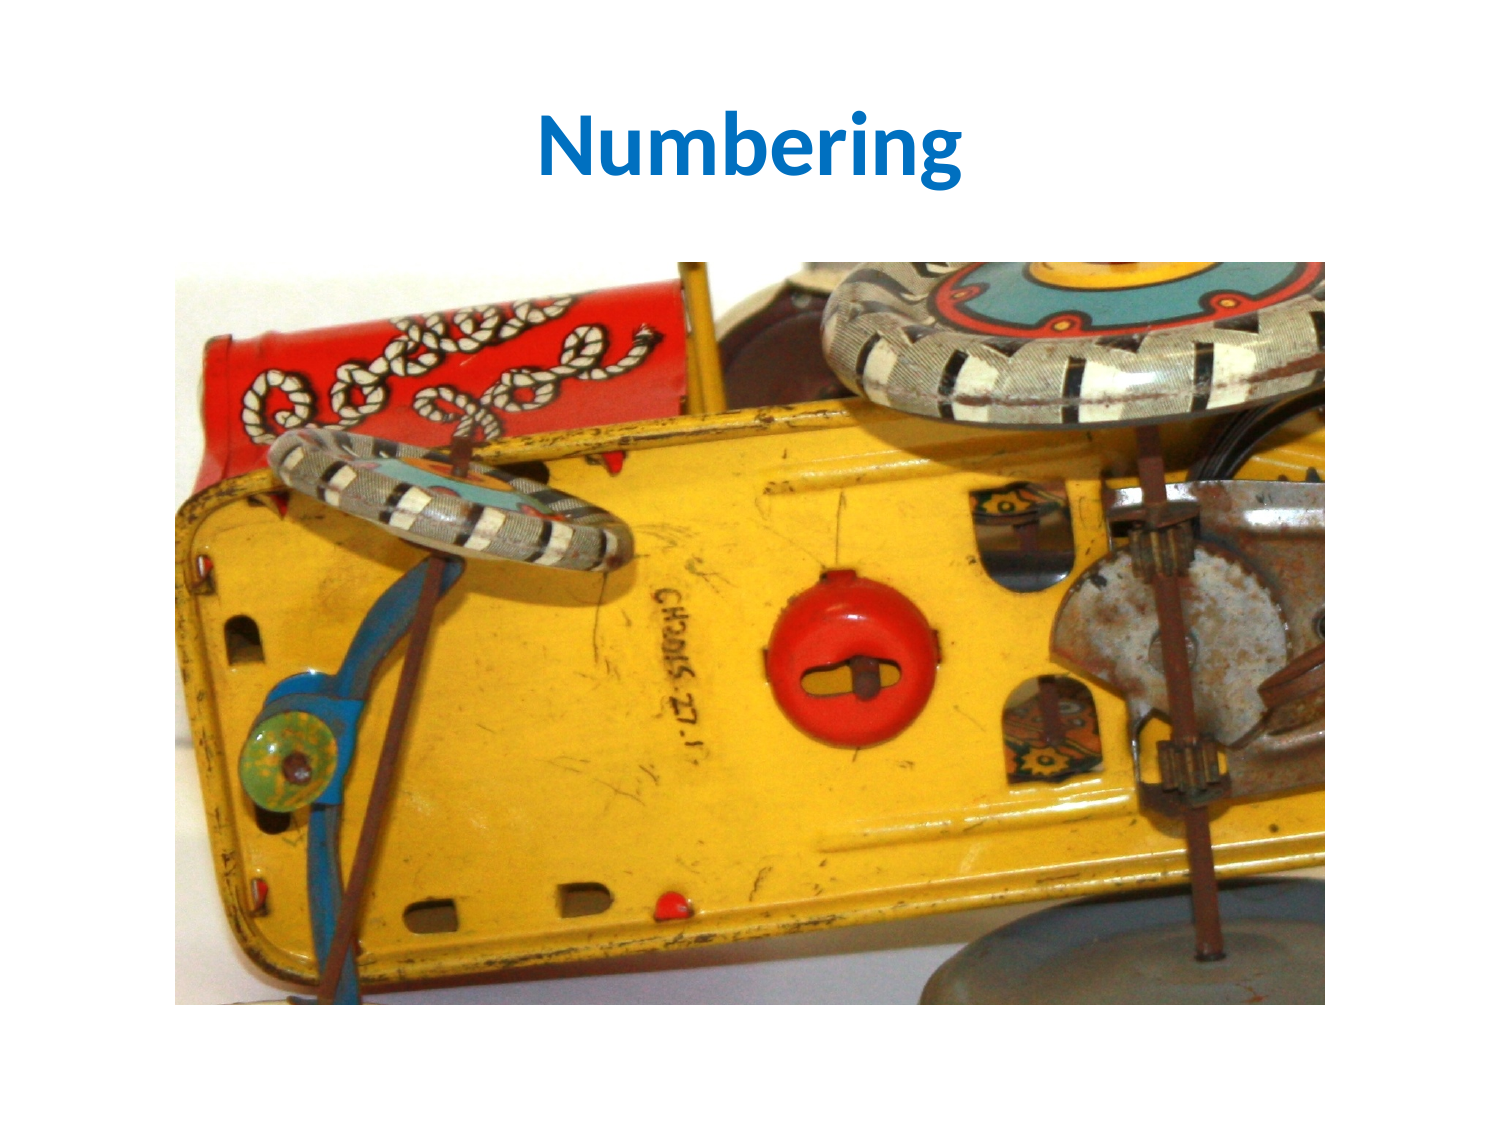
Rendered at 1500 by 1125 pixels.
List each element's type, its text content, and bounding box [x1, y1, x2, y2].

title Numbering [75, 45, 1425, 233]
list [175, 262, 1325, 1006]
